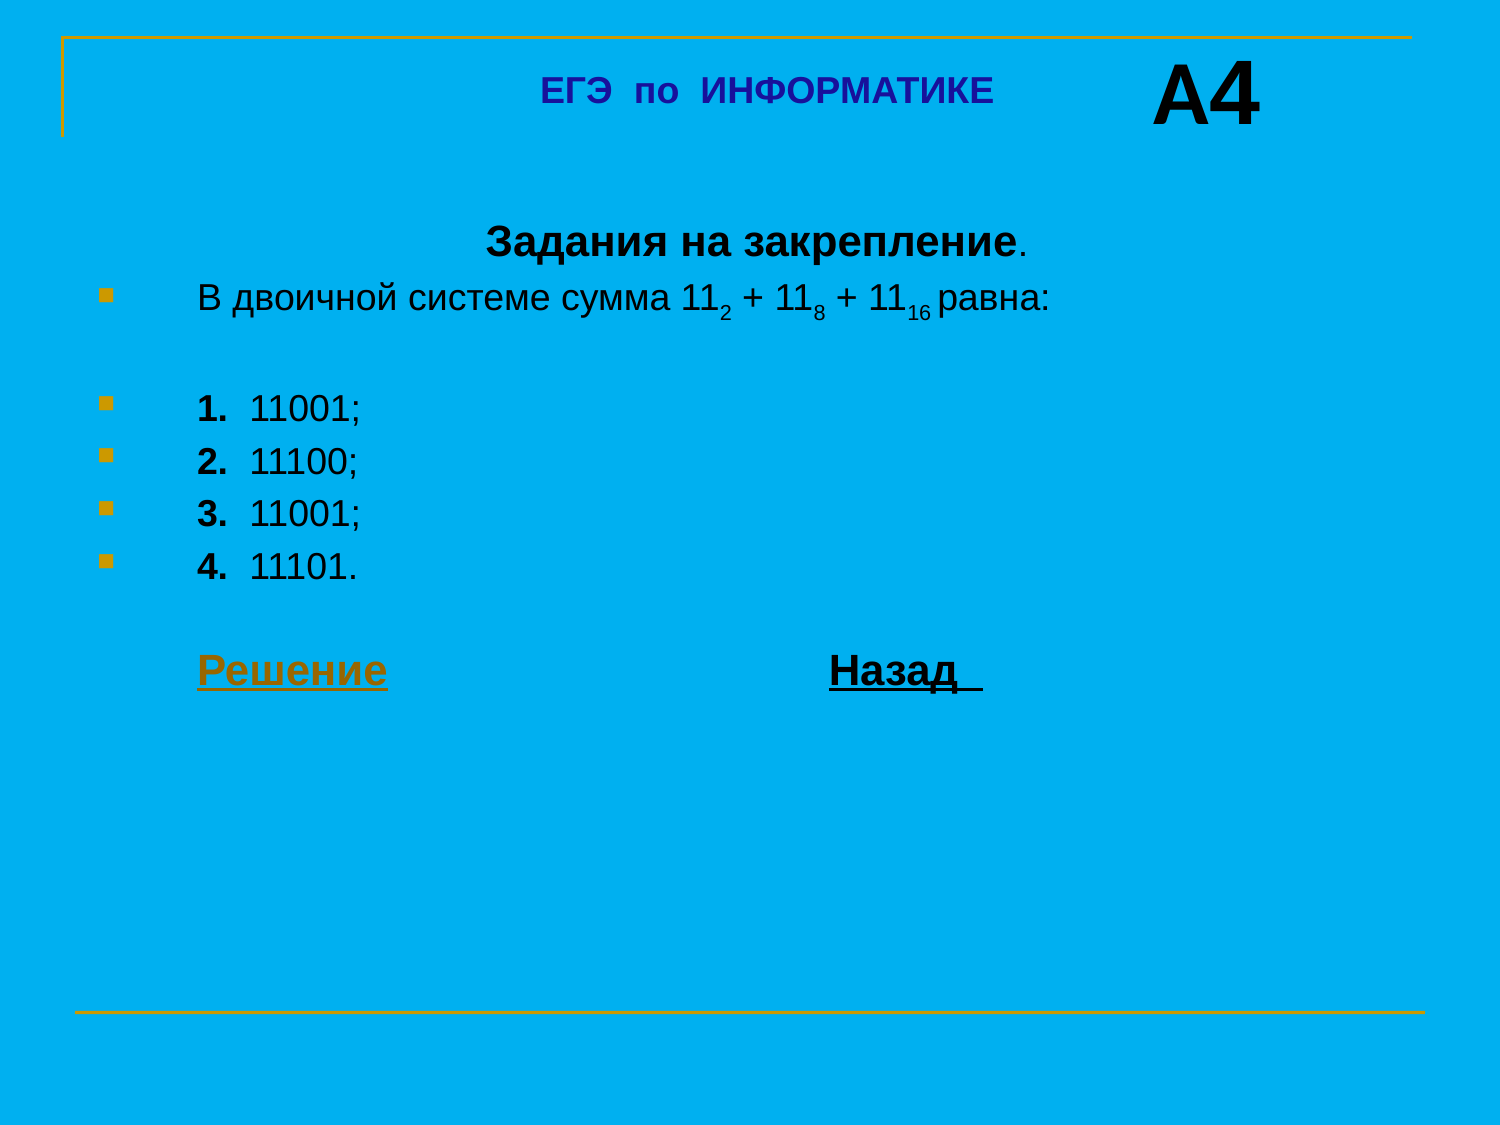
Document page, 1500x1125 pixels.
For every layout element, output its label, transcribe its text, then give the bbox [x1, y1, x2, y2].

text_box A4 [1101, 23, 1313, 153]
text_box ЕГЭ по ИНФОРМАТИКЕ [363, 58, 1172, 119]
list Задания на закрепление. В двоичной системе сумма 112 + 118 + 1116 равна: 1. 11001; 2. 11100; 3. 11001; 4. 11101. Решение Назад [81, 210, 1433, 1032]
